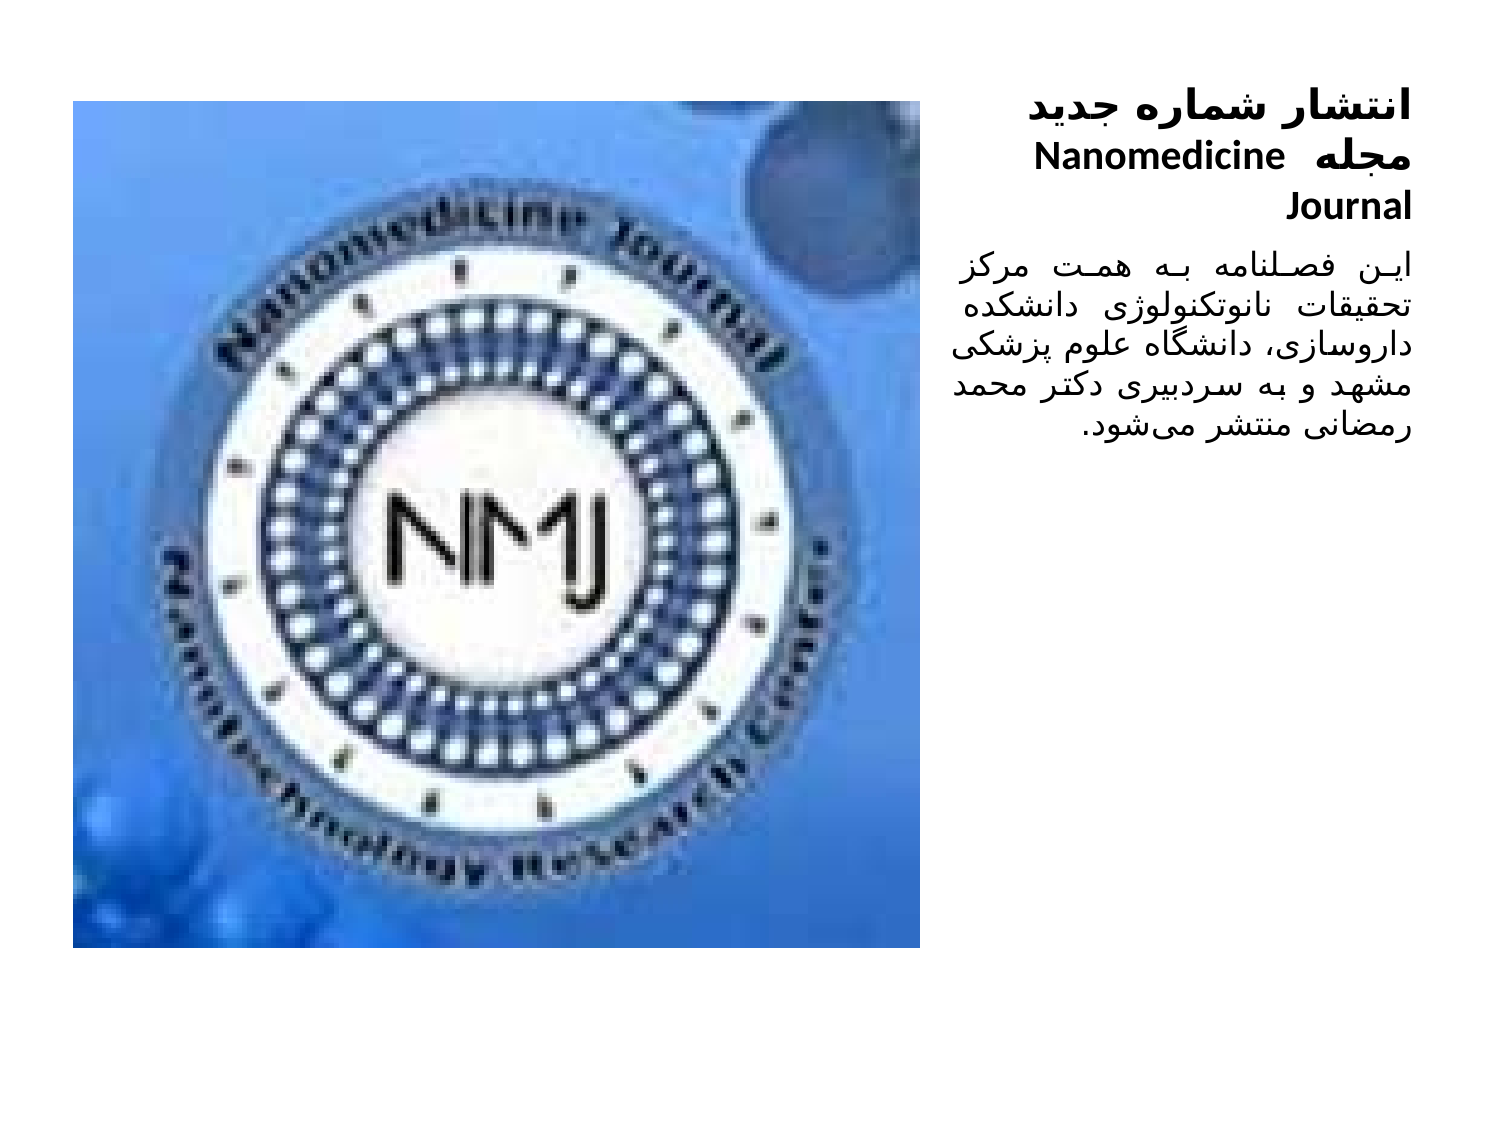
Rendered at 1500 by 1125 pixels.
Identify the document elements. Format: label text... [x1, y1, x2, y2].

list این فصلنامه به همت مرکز تحقیقات نانوتکنولوژی دانشکده داروسازی، دانشگاه علوم پزشکی مشهد و به سردبیری دکتر محمد رمضانی منتشر می‌شود. [934, 235, 1428, 1005]
title انتشار شماره جدید مجله Nanomedicine Journal [934, 44, 1428, 235]
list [72, 101, 920, 949]
